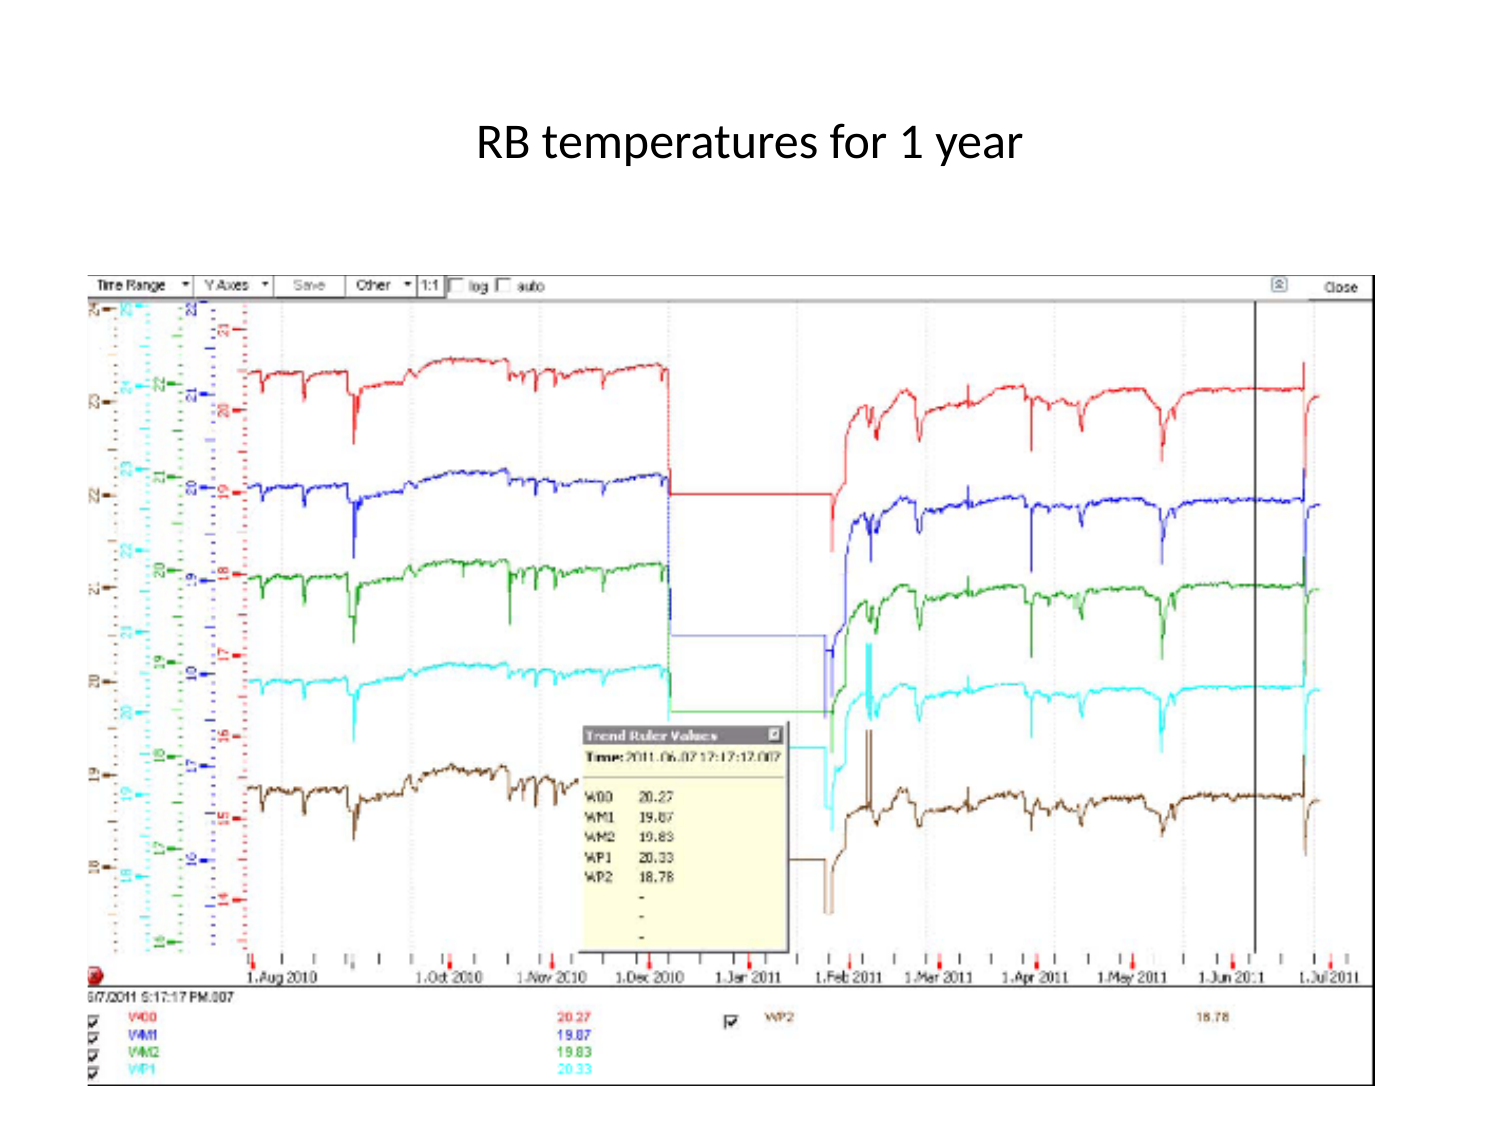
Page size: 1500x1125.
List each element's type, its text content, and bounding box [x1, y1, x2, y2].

title RB temperatures for 1 year [75, 45, 1425, 233]
picture [87, 274, 1376, 1086]
